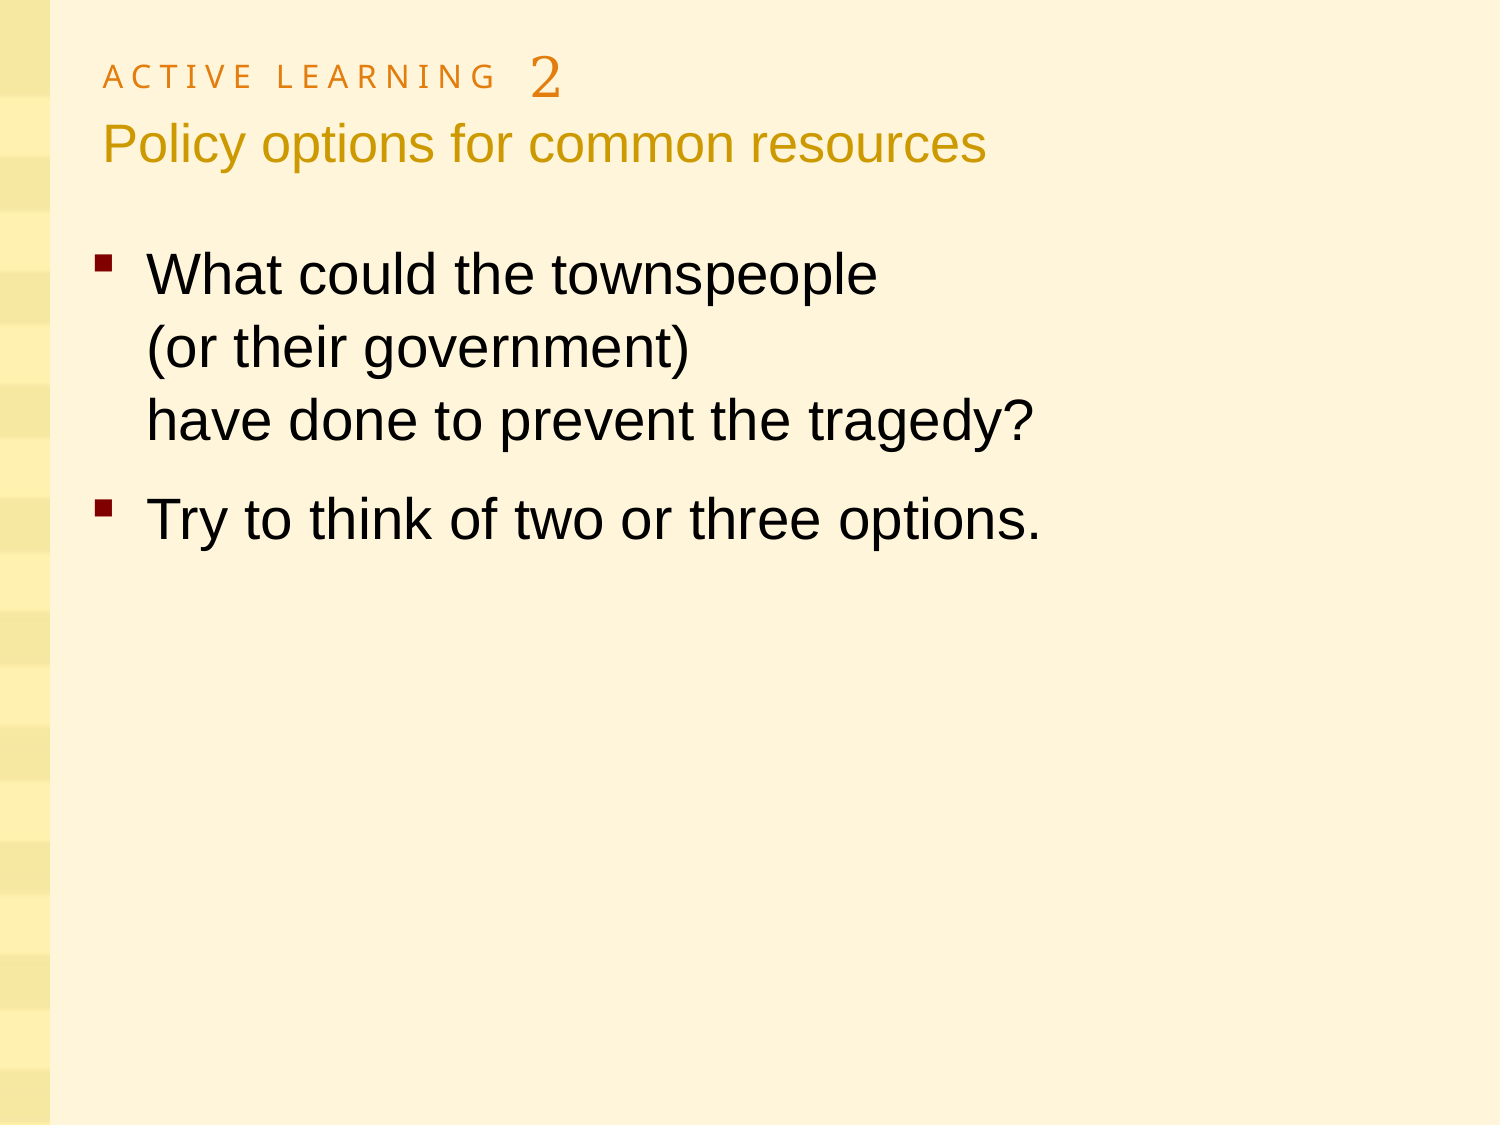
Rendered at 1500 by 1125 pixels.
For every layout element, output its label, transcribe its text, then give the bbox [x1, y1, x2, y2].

list What could the townspeople (or their government) have done to prevent the tragedy? Try to think of two or three options. [75, 224, 1450, 1063]
picture [0, 0, 51, 1125]
title ACTIVE LEARNING 2 Policy options for common resources [87, 24, 1435, 182]
